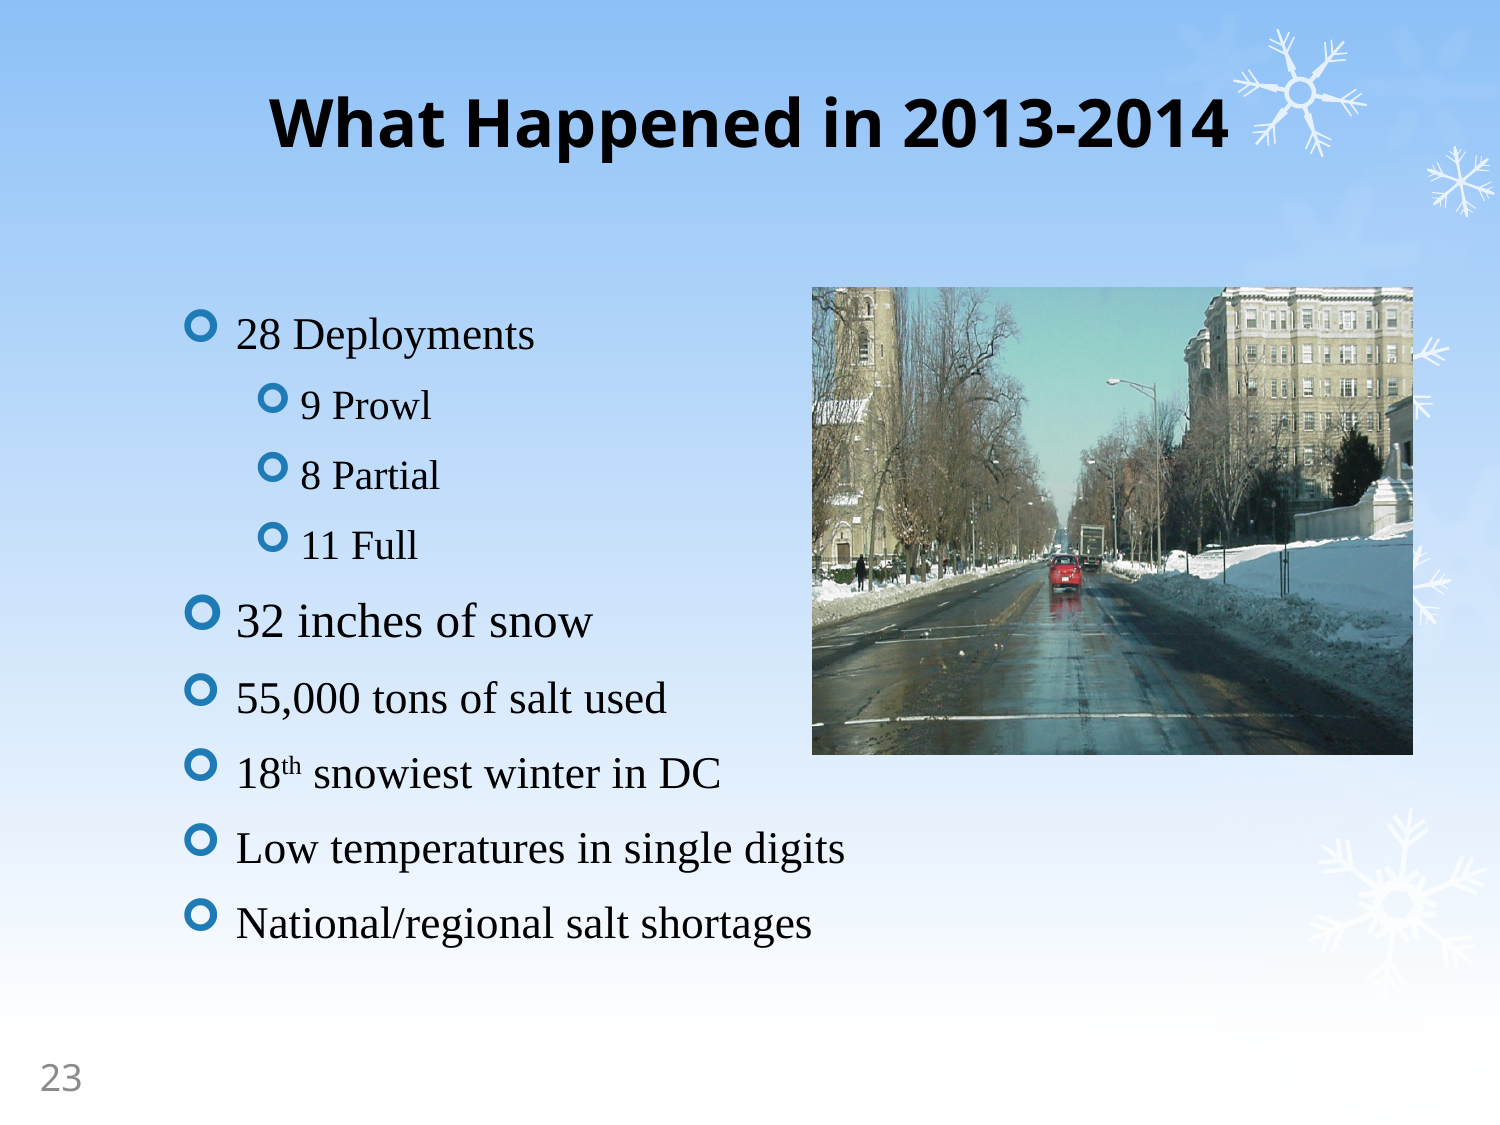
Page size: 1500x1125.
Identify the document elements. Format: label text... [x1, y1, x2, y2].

picture [811, 286, 1413, 756]
title What Happened in 2013-2014 [165, 38, 1335, 203]
list 28 Deployments 9 Prowl 8 Partial 11 Full 32 inches of snow 55,000 tons of salt used 18th snowiest winter in DC Low temperatures in single digits National/regional salt shortages [165, 296, 1335, 962]
slide_number 23 [24, 976, 194, 1113]
